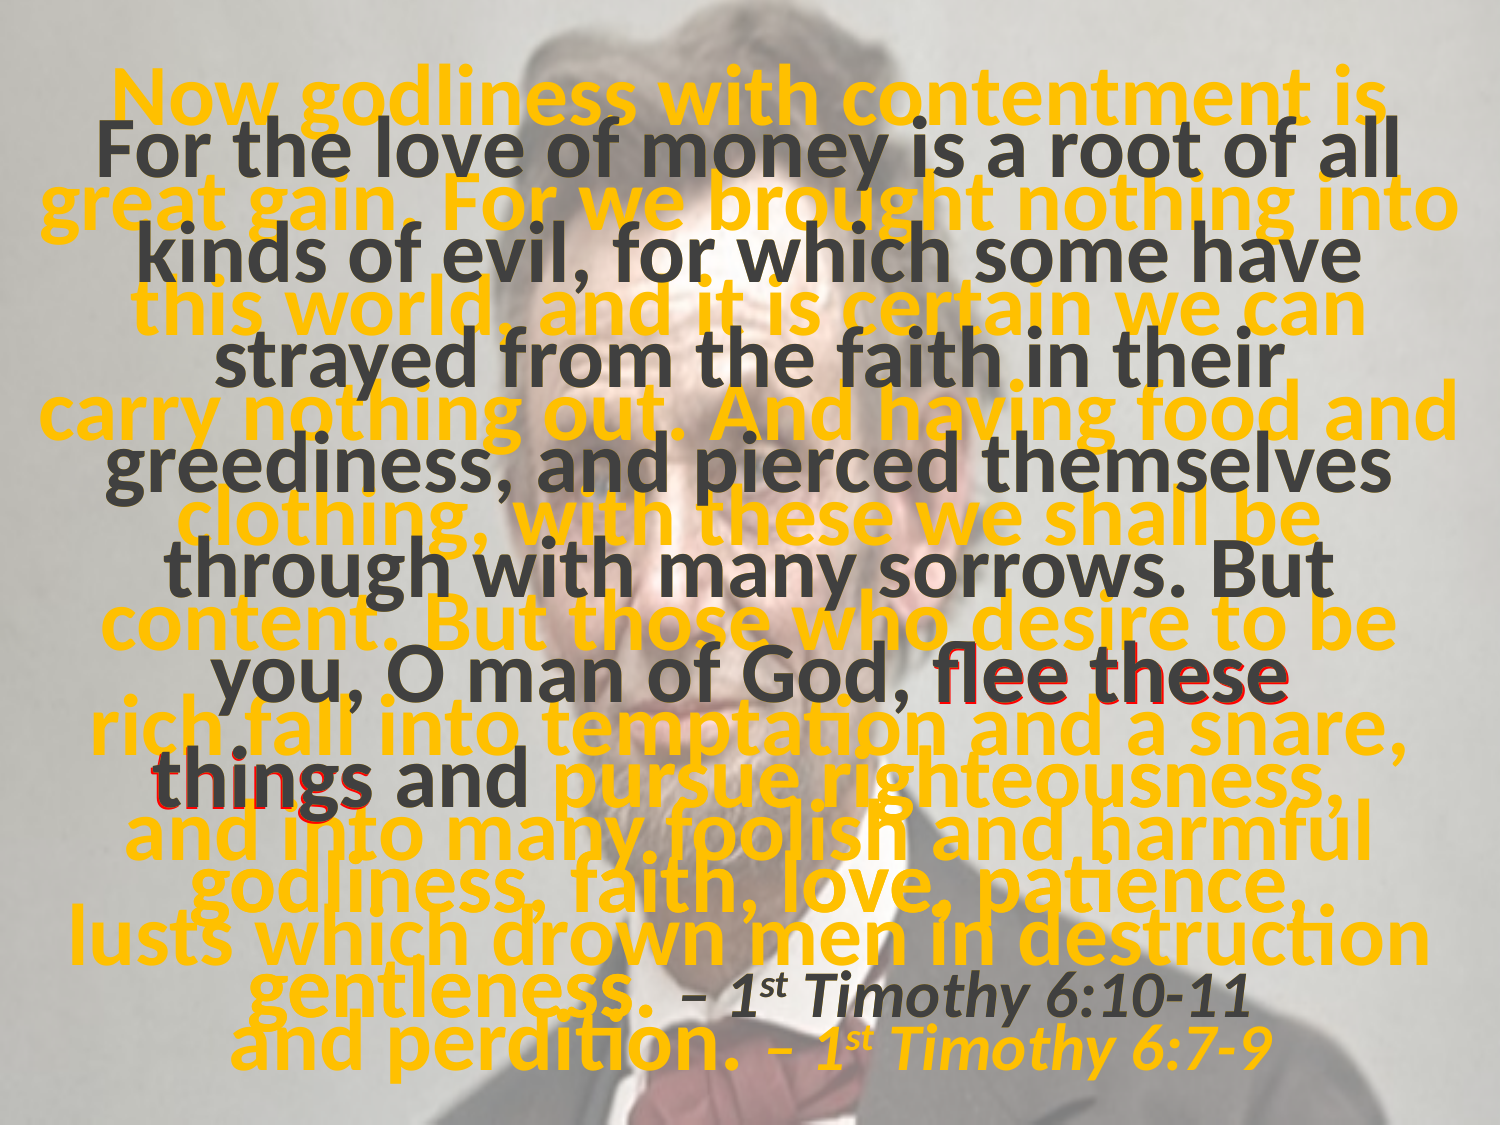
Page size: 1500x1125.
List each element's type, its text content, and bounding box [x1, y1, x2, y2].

title Now godliness with contentment is great gain. For we brought nothing into this world, and it is certain we can carry nothing out. And having food and clothing, with these we shall be content. But those who desire to be rich fall into temptation and a snare, and into many foolish and harmful lusts which drown men in destruction and perdition. – 1st Timothy 6:7-9 [22, 58, 1478, 1067]
text_box For the love of money is a root of all kinds of evil, for which some have strayed from the faith in their greediness, and pierced themselves through with many sorrows. But you, O man of God, flee these things and pursue righteousness, godliness, faith, love, patience, gentleness. – 1st Timothy 6:10-11 [74, 64, 1425, 1060]
